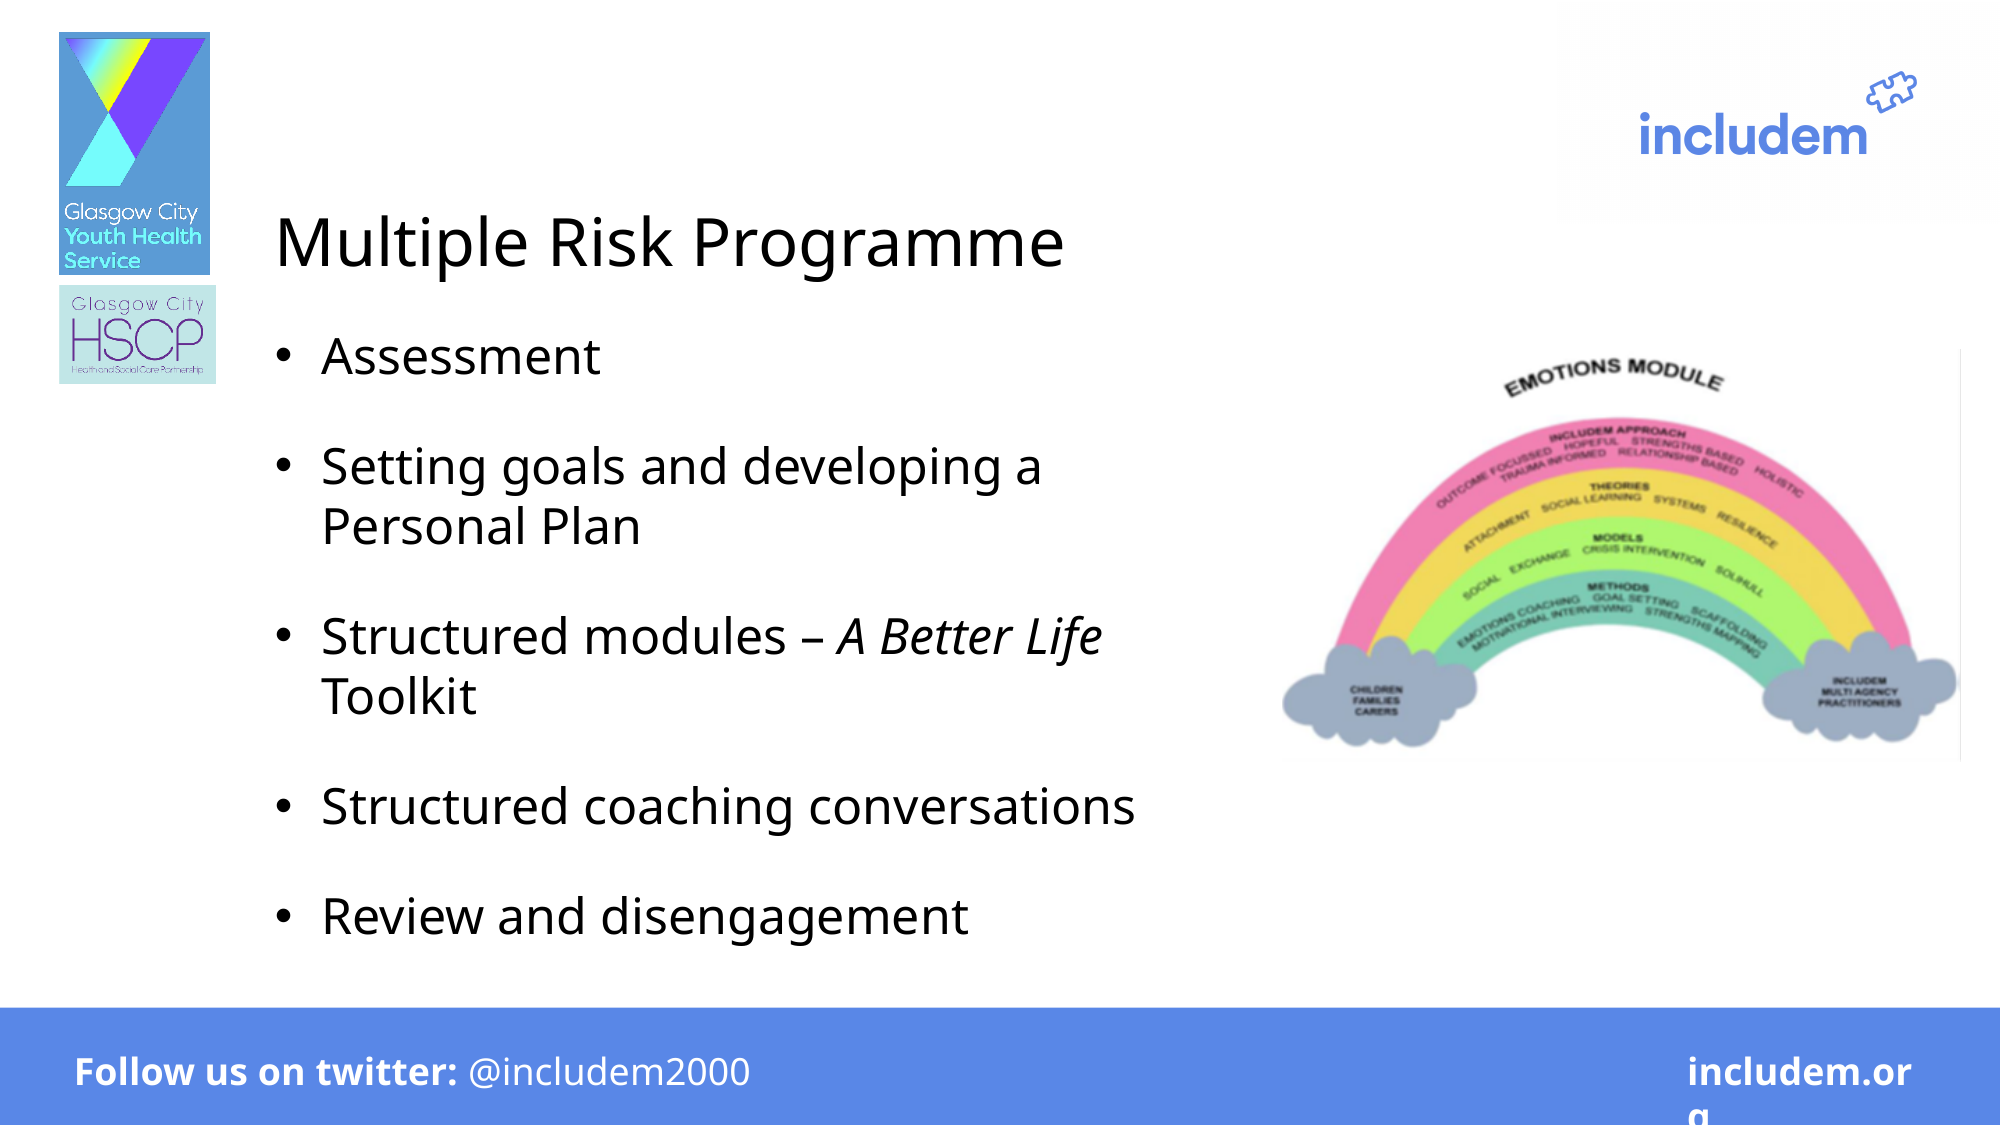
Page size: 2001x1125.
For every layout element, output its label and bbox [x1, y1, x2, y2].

picture [1282, 349, 1962, 762]
text_box [0, 2, 2000, 1125]
picture [59, 32, 210, 275]
picture [59, 285, 215, 384]
